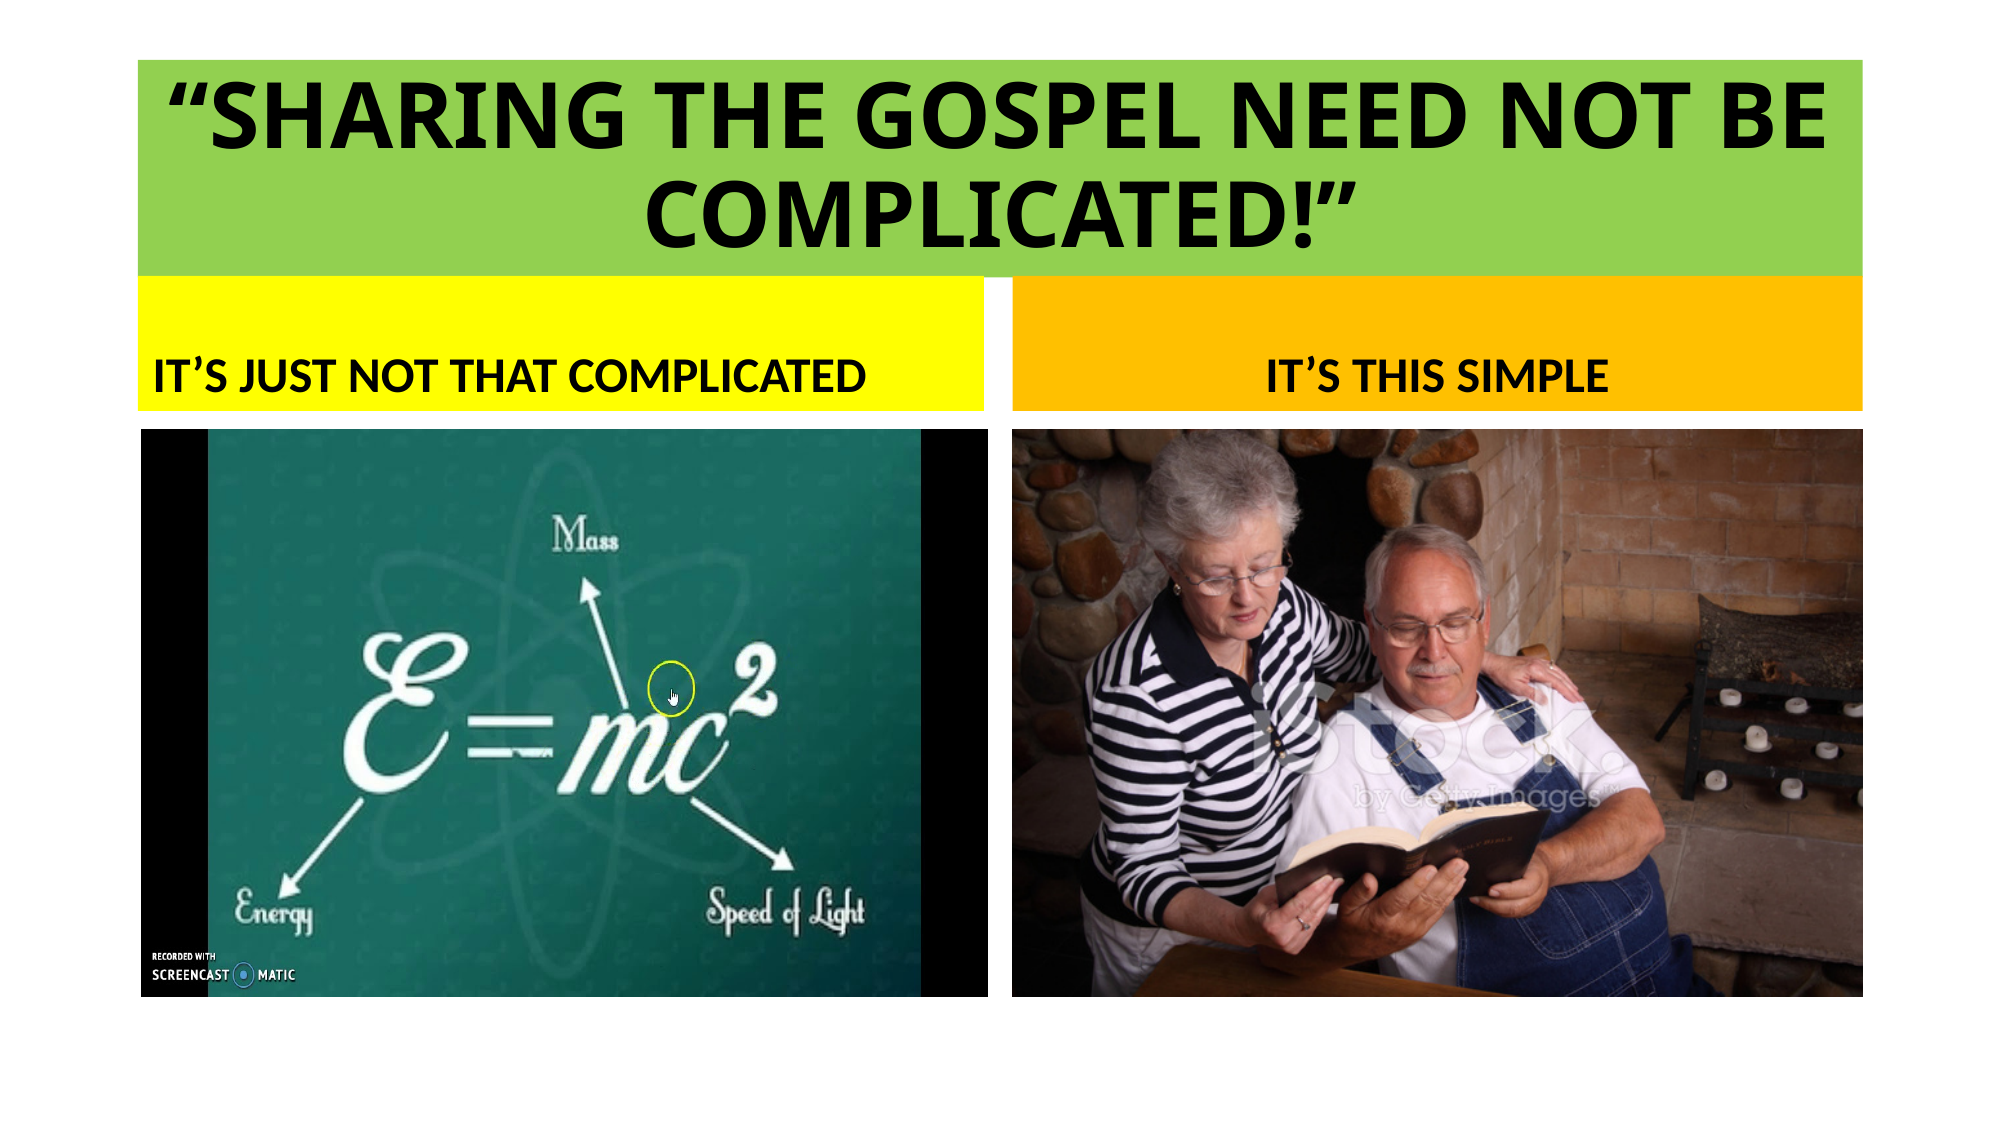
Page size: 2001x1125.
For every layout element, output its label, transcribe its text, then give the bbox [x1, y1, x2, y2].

list IT’S JUST NOT THAT COMPLICATED [137, 275, 984, 411]
list IT’S THIS SIMPLE [1012, 275, 1863, 411]
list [141, 429, 988, 997]
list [1012, 429, 1863, 997]
title “SHARING THE GOSPEL NEED NOT BE COMPLICATED!” [137, 59, 1863, 278]
